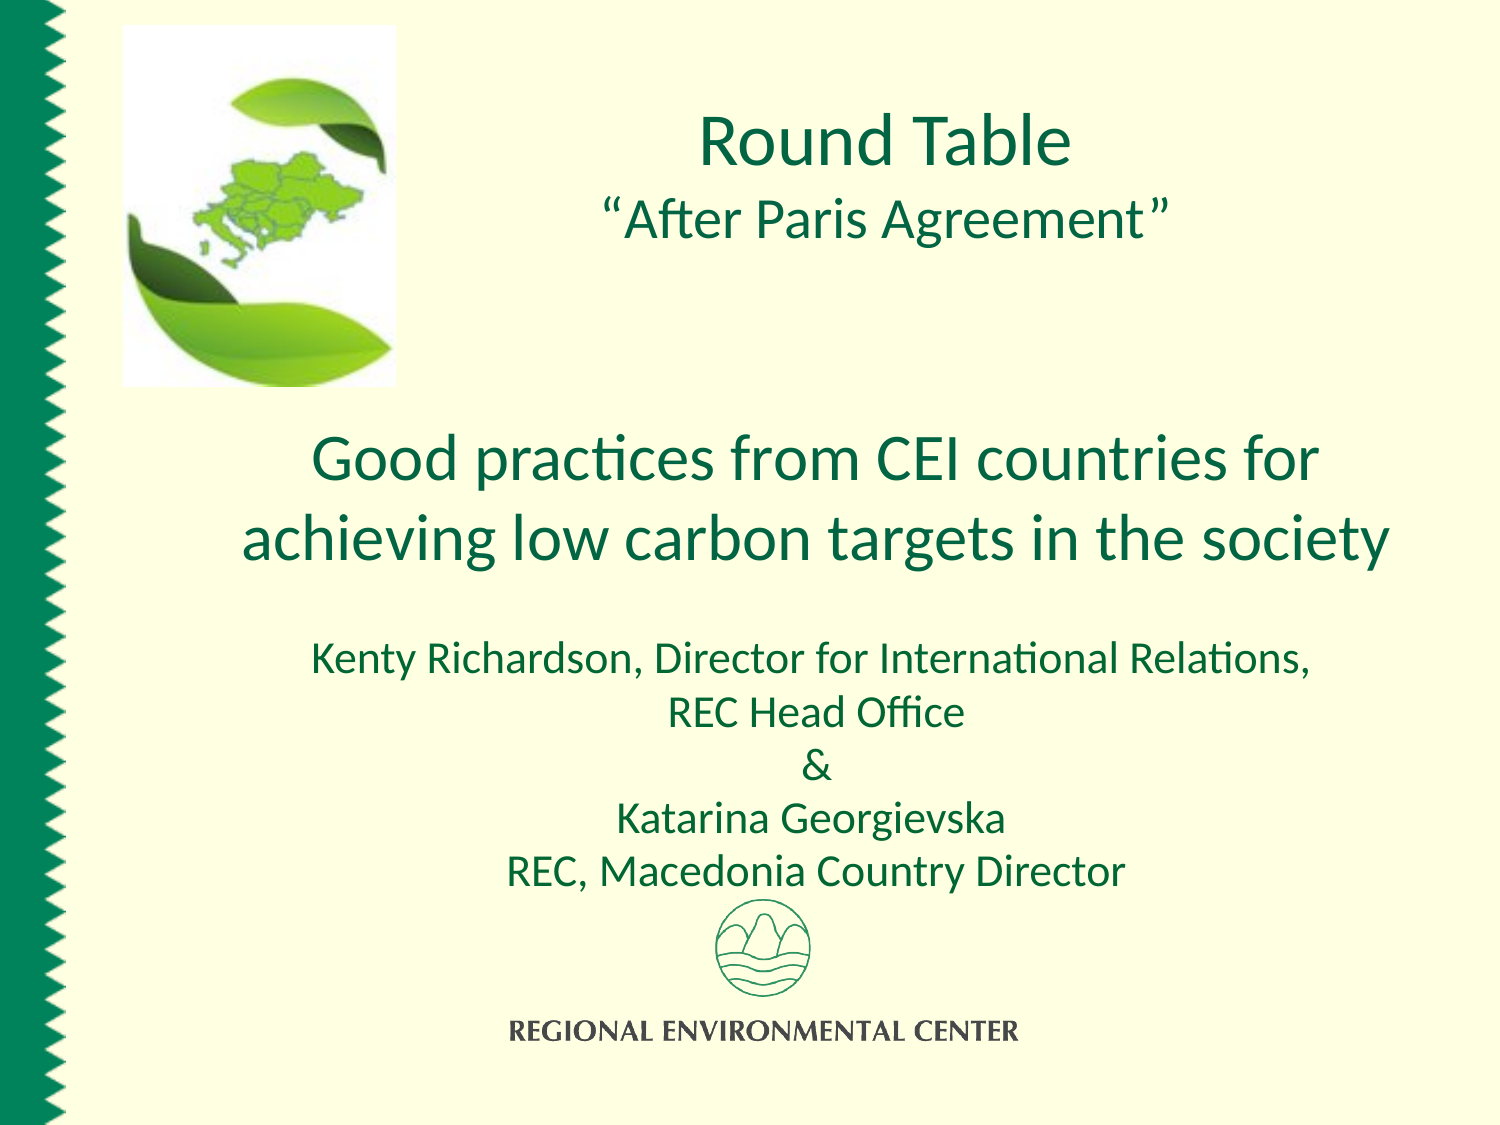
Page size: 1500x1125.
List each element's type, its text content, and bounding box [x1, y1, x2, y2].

subtitle Kenty Richardson, Director for International Relations, REC Head Office & Katarina Georgievska REC, Macedonia Country Director [172, 631, 1461, 906]
picture [123, 25, 396, 388]
picture [510, 906, 1019, 1043]
title Good practices from CEI countries for achieving low carbon targets in the society [172, 376, 1461, 612]
text_box Round Table “After Paris Agreement” [416, 88, 1356, 322]
picture [0, 0, 66, 1125]
